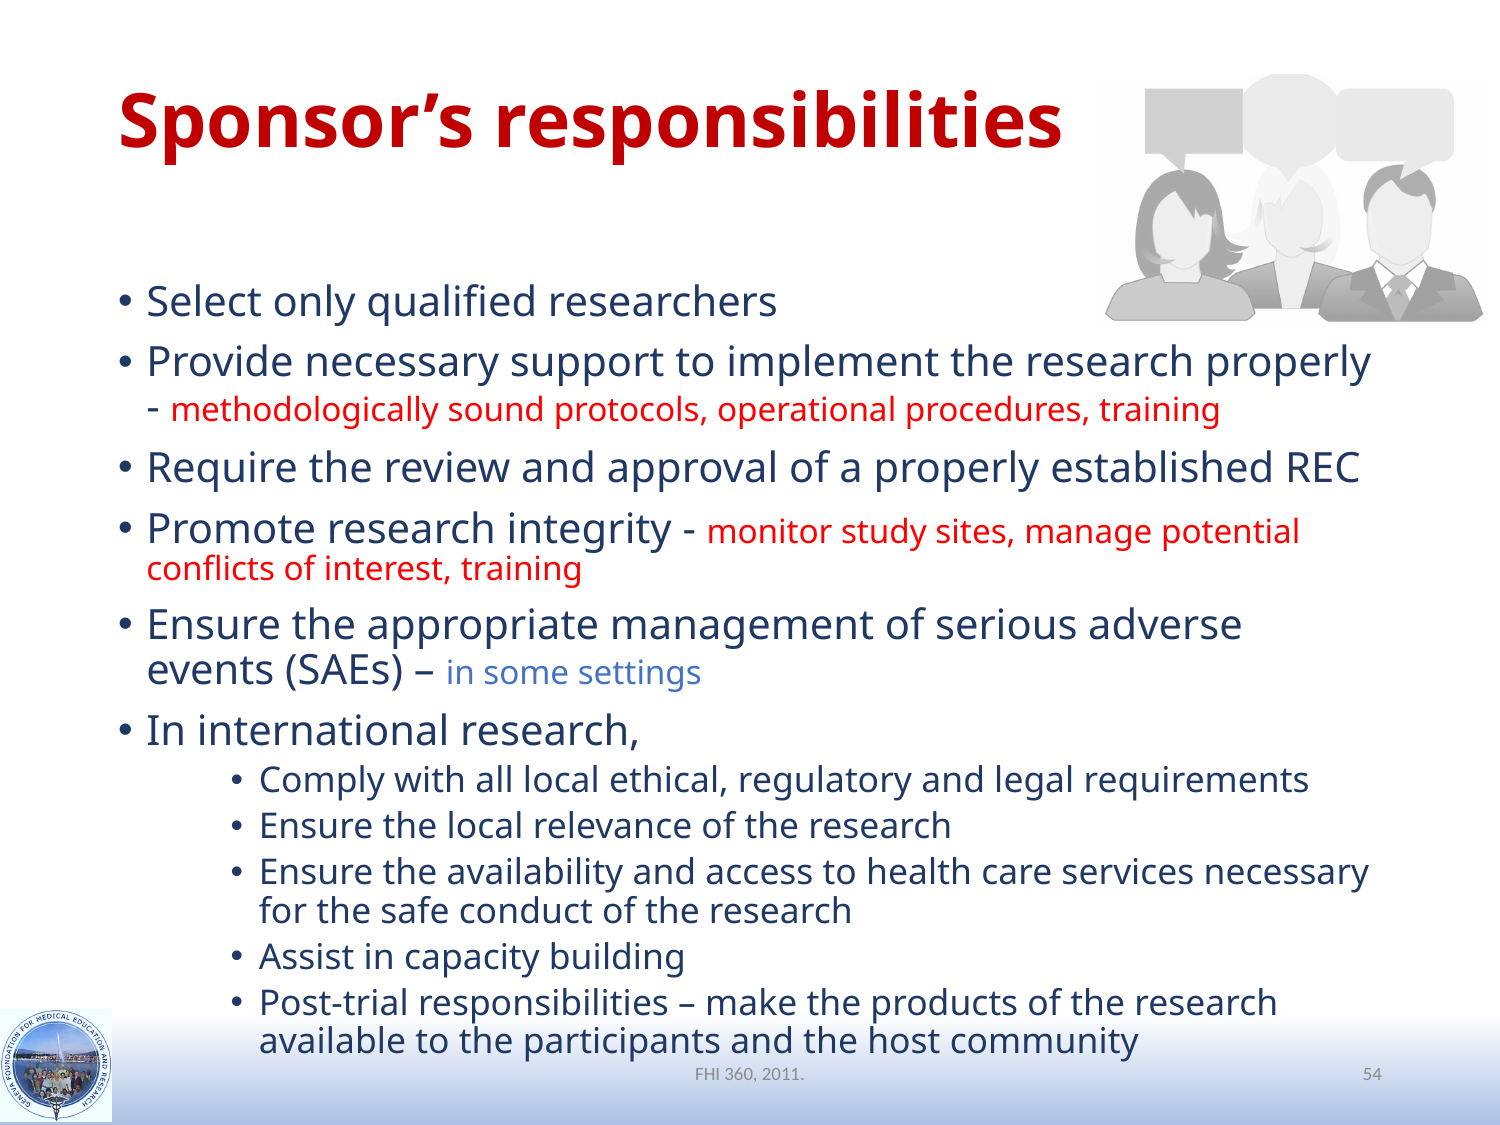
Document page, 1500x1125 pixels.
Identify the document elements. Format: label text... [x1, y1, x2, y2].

slide_number 54 [1059, 1042, 1397, 1103]
footer FHI 360, 2011. [496, 1042, 1004, 1103]
picture [1095, 74, 1491, 332]
list Select only qualified researchers Provide necessary support to implement the research properly - methodologically sound protocols, operational procedures, training Require the review and approval of a properly established REC Promote research integrity - monitor study sites, manage potential conflicts of interest, training Ensure the appropriate management of serious adverse events (SAEs) – in some settings In international research, Comply with all local ethical, regulatory and legal requirements Ensure the local relevance of the research Ensure the availability and access to health care services necessary for the safe conduct of the research Assist in capacity building Post-trial responsibilities – make the products of the research available to the participants and the host community [103, 272, 1397, 1098]
title Sponsor’s responsibilities [103, 59, 1397, 272]
picture [0, 1009, 112, 1122]
